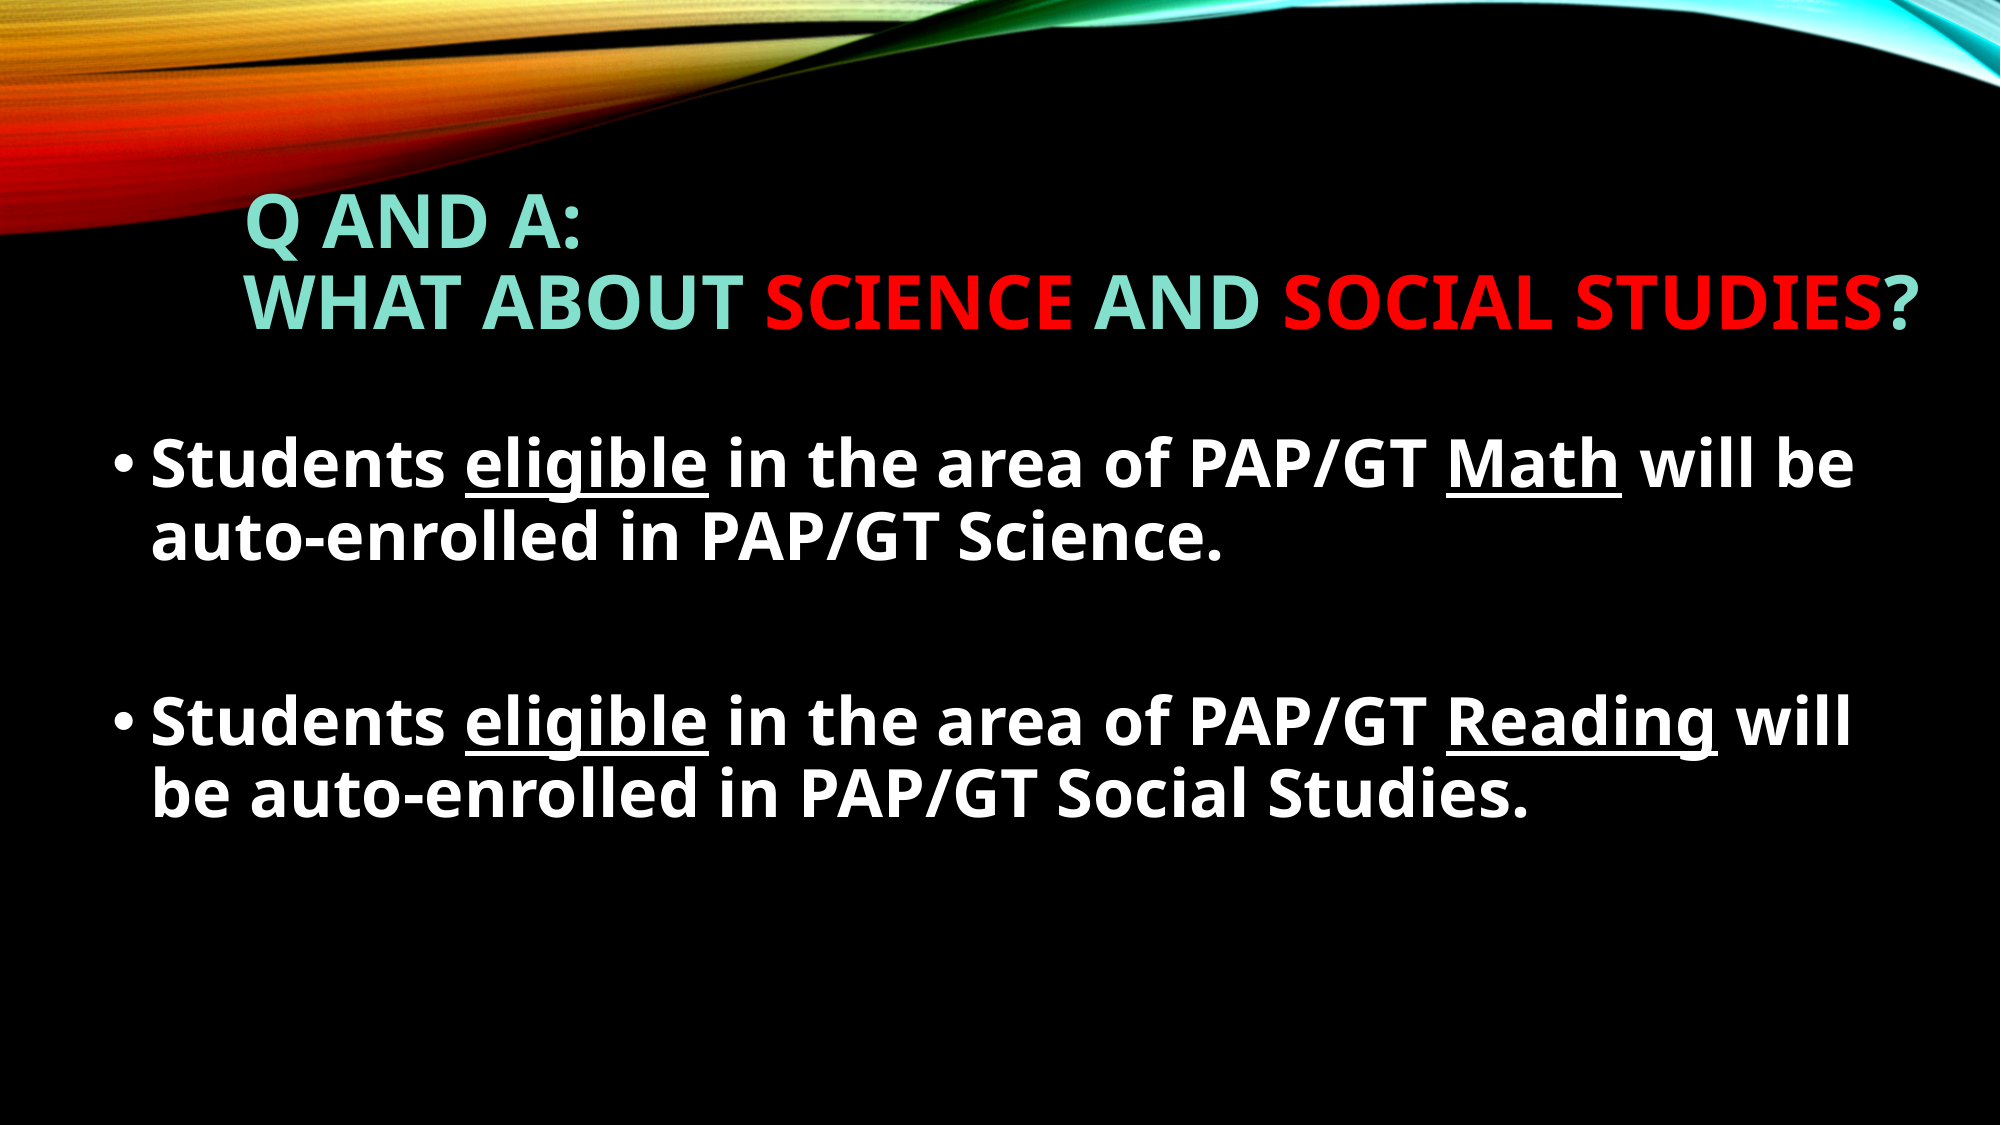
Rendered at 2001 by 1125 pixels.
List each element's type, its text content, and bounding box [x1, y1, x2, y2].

title Q and A: What about Science and Social Studies? [228, 154, 1952, 376]
list Students eligible in the area of PAP/GT Math will be auto-enrolled in PAP/GT Science. Students eligible in the area of PAP/GT Reading will be auto-enrolled in PAP/GT Social Studies. [97, 422, 1873, 1083]
picture [0, 0, 2000, 237]
